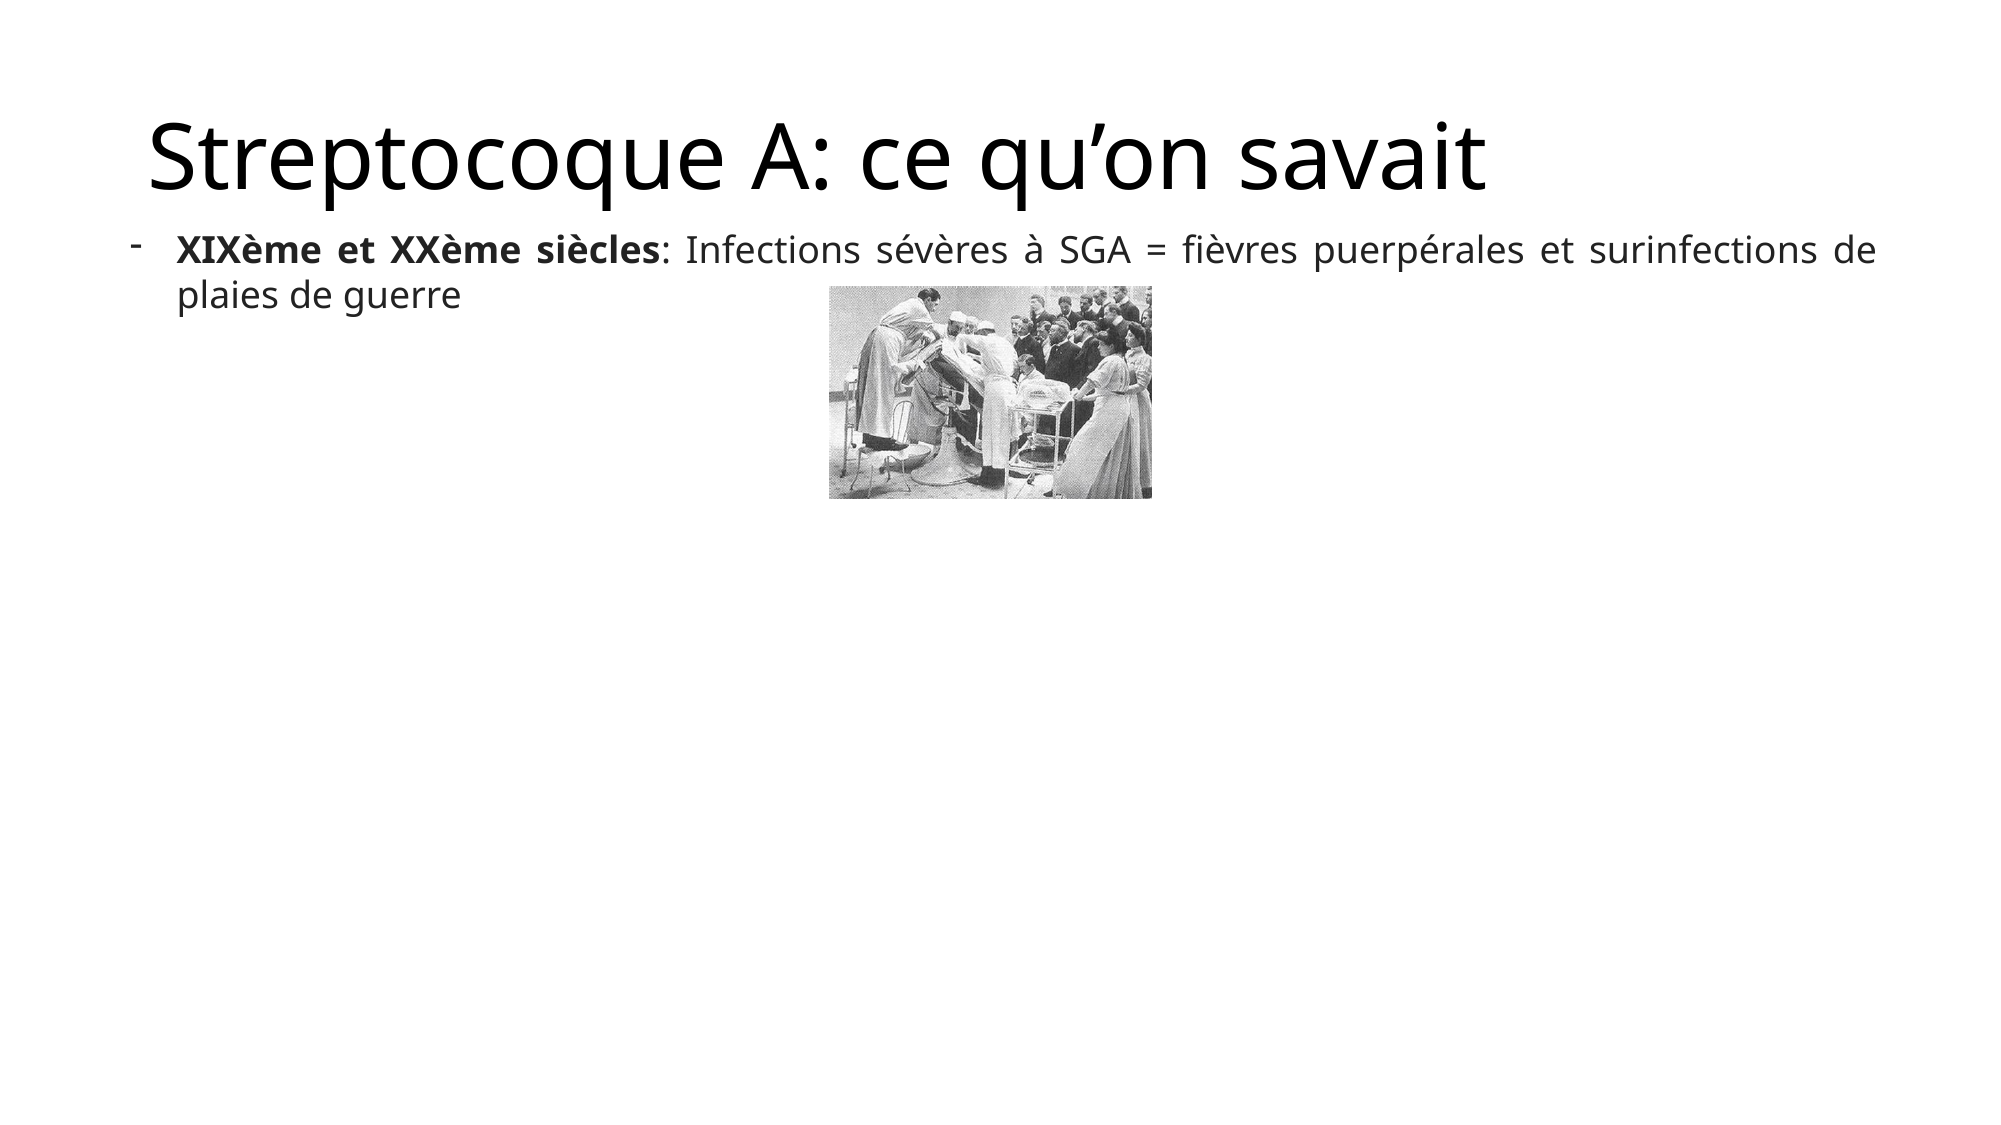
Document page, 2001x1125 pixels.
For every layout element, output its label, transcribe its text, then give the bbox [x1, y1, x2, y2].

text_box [114, 218, 1894, 1125]
picture [829, 286, 1152, 500]
text_box Streptocoque A: ce qu’on savait [132, 53, 1863, 218]
